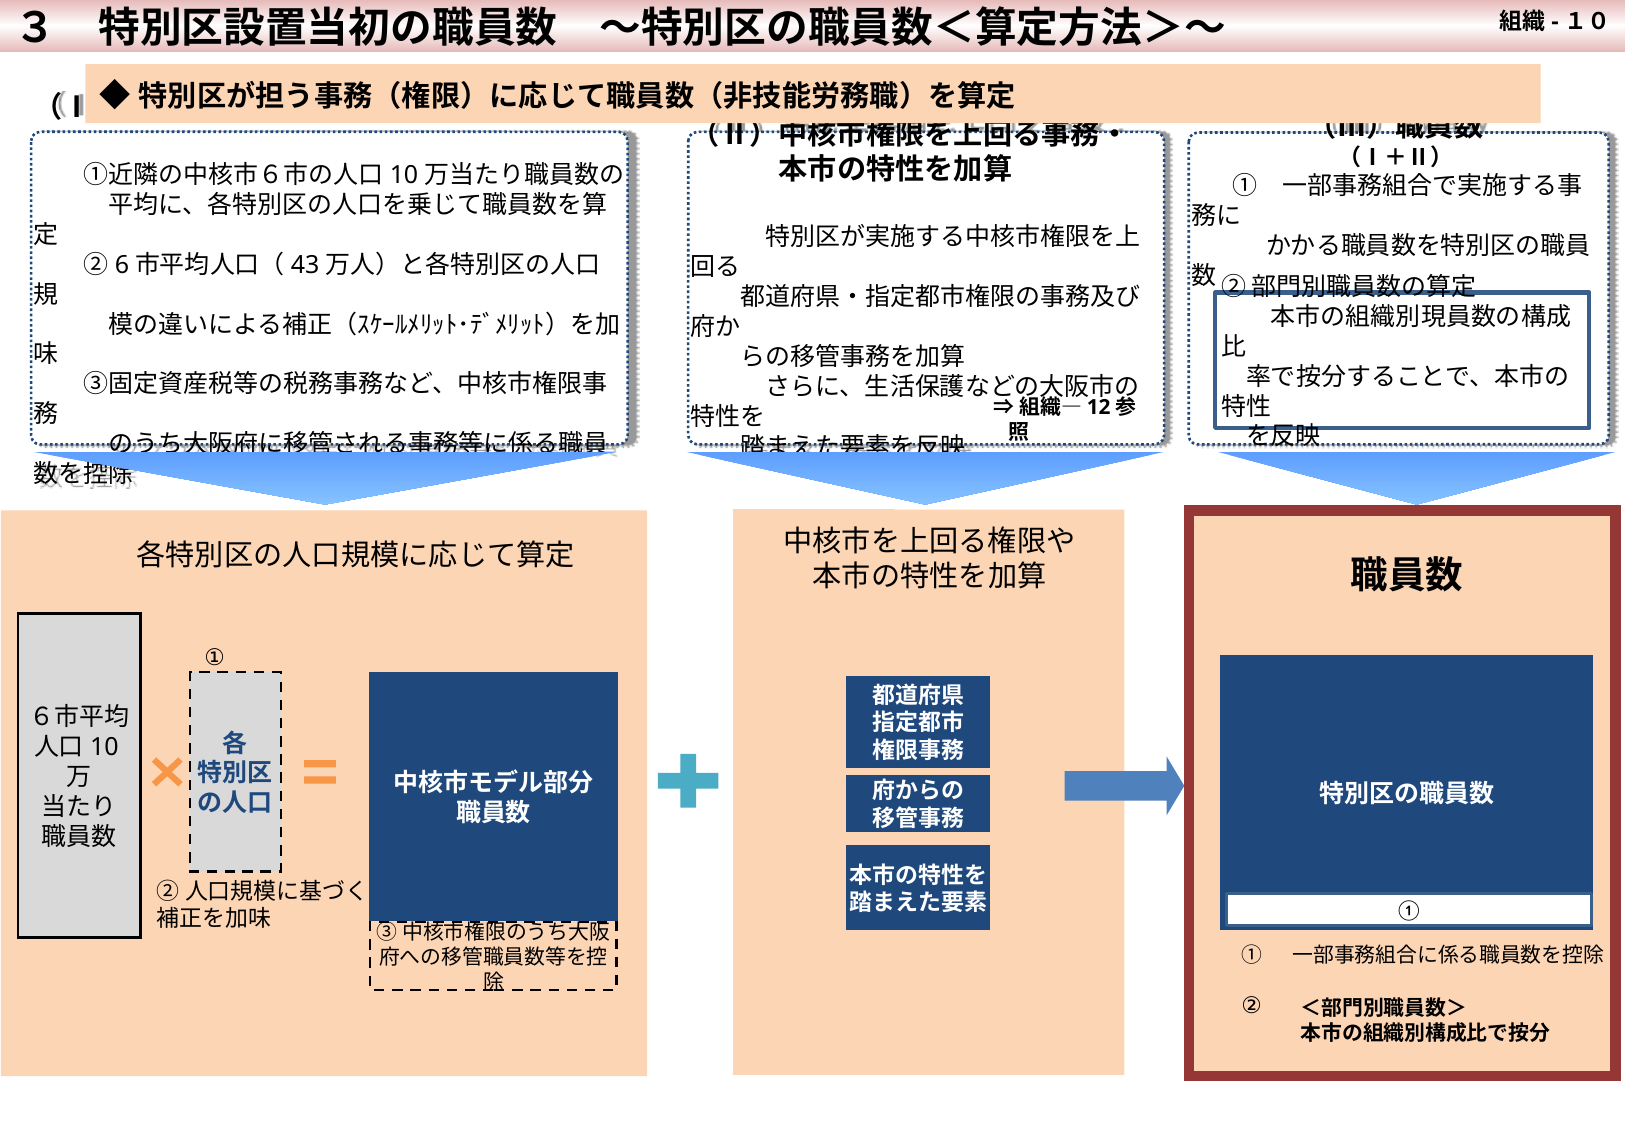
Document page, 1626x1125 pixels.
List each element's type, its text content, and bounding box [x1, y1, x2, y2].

text_box ③中核市権限のうち大阪府への移管職員数等を控除 [370, 921, 617, 990]
text_box ②部門別職員数の算定 本市の組織別現員数の構成比 率で按分することで、本市の特性 を反映 [1213, 290, 1591, 430]
text_box （Ⅲ）職員数 （Ⅰ＋Ⅱ） ① 一部事務組合で実施する事務に かかる職員数を特別区の職員数 から控除 [1186, 130, 1611, 447]
text_box ② [1226, 983, 1317, 1026]
text_box （Ⅱ）中核市権限を上回る事務・ 本市の特性を加算 特別区が実施する中核市権限を上回る 都道府県・指定都市権限の事務及び府か らの移管事務を加算 さらに、生活保護などの大阪市の特性を 踏まえた要素を反映 [686, 129, 1167, 447]
text_box 府からの 移管事務 [847, 775, 989, 831]
text_box ① [1225, 891, 1593, 928]
text_box 職員数 [1217, 543, 1596, 604]
text_box ②人口規模に基づく 補正を加味 [141, 869, 394, 939]
text_box 本市の特性を踏まえた要素 [847, 846, 989, 929]
text_box [1215, 449, 1618, 507]
text_box （Ⅰ）中核市モデル部分 ①近隣の中核市６市の人口10万当たり職員数の 平均に、各特別区の人口を乗じて職員数を算定 ②6市平均人口（43万人）と各特別区の人口規 模の違いによる補正（ｽｹｰﾙﾒﾘｯﾄ･ﾃﾞﾒﾘｯﾄ）を加味 ③固定資産税等の税務事務など、中核市権限事務 のうち大阪府に移管される事務等に係る職員数を控除 [29, 129, 630, 447]
text_box ３ 特別区設置当初の職員数 ～特別区の職員数＜算定方法＞～ [0, 0, 1625, 54]
text_box 各 特別区の人口 [189, 678, 281, 869]
text_box [302, 758, 338, 769]
text_box 組織-１０ [1455, 0, 1625, 41]
text_box ① 一部事務組合に係る職員数を控除 [1226, 934, 1625, 975]
text_box 各特別区の人口規模に応じて算定 [116, 529, 595, 614]
text_box 都道府県 指定都市 権限事務 [847, 676, 989, 767]
text_box [149, 755, 185, 789]
text_box [302, 774, 338, 786]
text_box 中核市モデル部分 職員数 [370, 673, 617, 920]
text_box [31, 449, 619, 507]
text_box [656, 752, 721, 810]
text_box [0, 508, 649, 1078]
text_box ⇒組織―12参照 [979, 385, 1167, 451]
text_box [684, 449, 1167, 507]
text_box ① [189, 634, 441, 678]
text_box 特別区の職員数 [1221, 656, 1593, 929]
text_box 中核市を上回る権限や 本市の特性を加算 [762, 515, 1098, 597]
text_box [1188, 510, 1616, 1077]
text_box [1064, 756, 1185, 816]
text_box ＜部門別職員数＞ 本市の組織別構成比で按分 [1285, 987, 1566, 1052]
text_box ６市平均 人口10万 当たり 職員数 [18, 613, 141, 938]
text_box [731, 507, 1127, 1077]
text_box ◆特別区が担う事務（権限）に応じて職員数（非技能労務職）を算定 [83, 62, 1543, 125]
